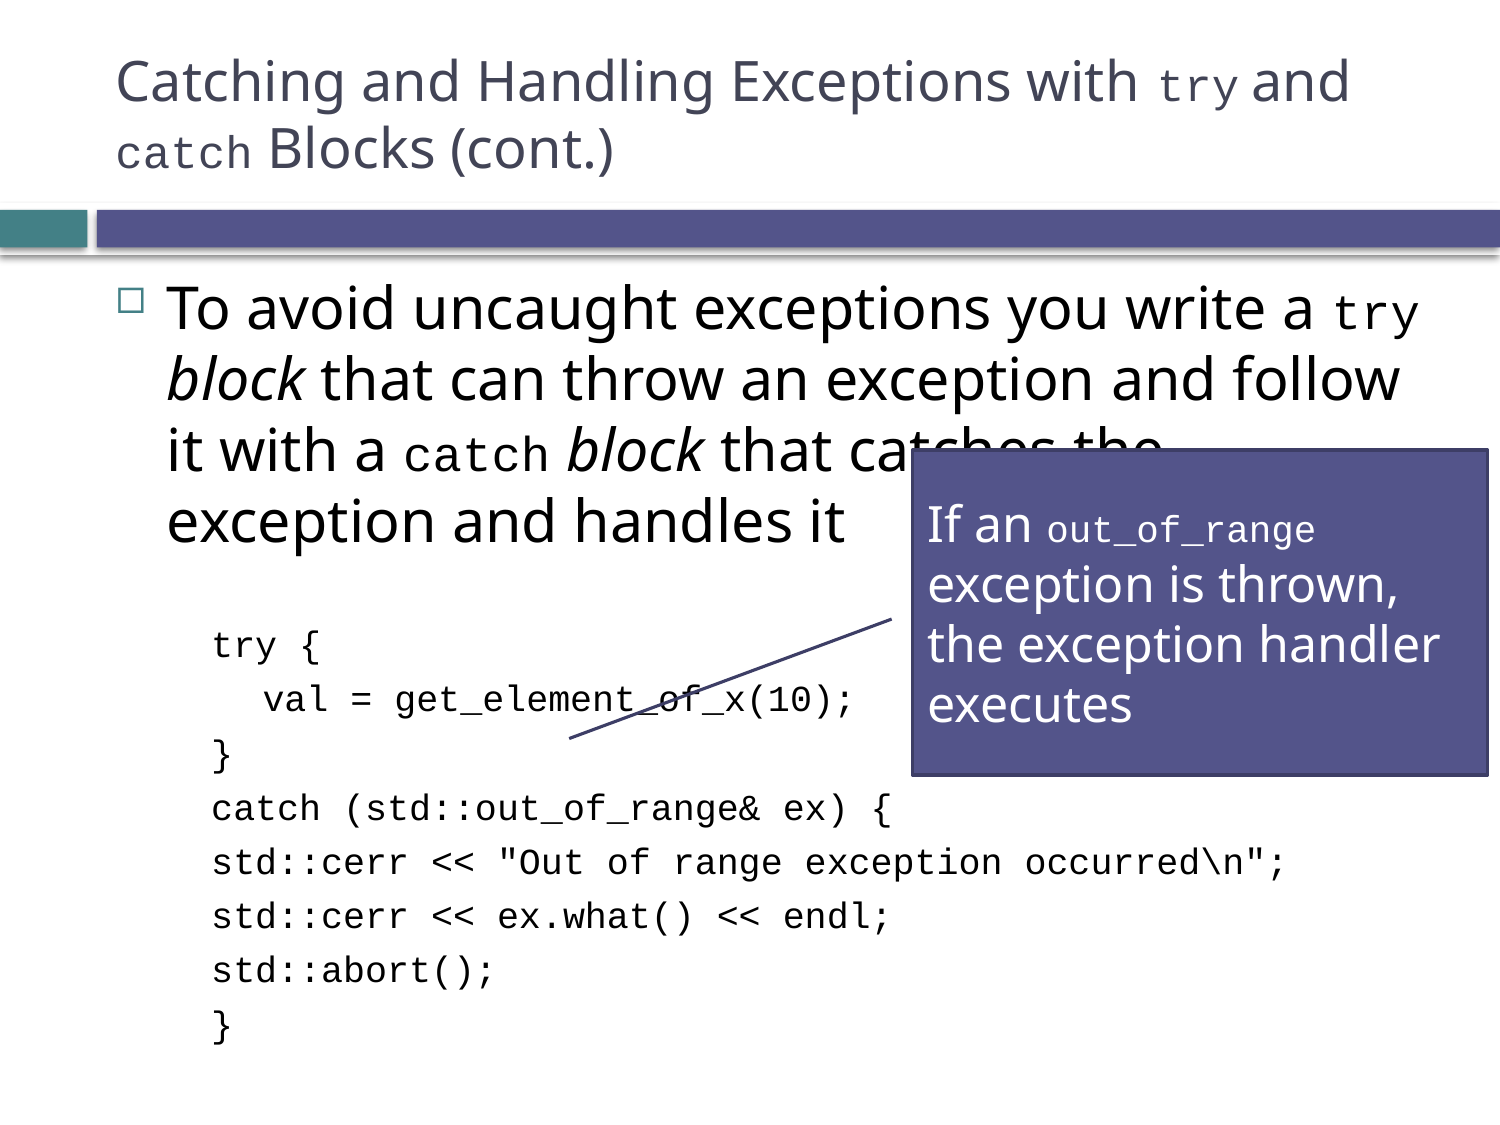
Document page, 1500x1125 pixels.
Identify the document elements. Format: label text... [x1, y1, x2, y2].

list To avoid uncaught exceptions you write a try block that can throw an exception and follow it with a catch block that catches the exception and handles it try { val = get_element_of_x(10); } catch (std::out_of_range& ex) { std::cerr << "Out of range exception occurred\n"; std::cerr << ex.what() << endl; std::abort(); } [100, 262, 1439, 1063]
title Catching and Handling Exceptions with try and catch Blocks (cont.) [100, 37, 1439, 188]
slide_number [0, 208, 88, 249]
text_box If an out_of_range exception is thrown, the exception handler executes [911, 448, 1489, 777]
text_box If an out_of_range exception is thrown, the exception handler executes [568, 617, 893, 741]
